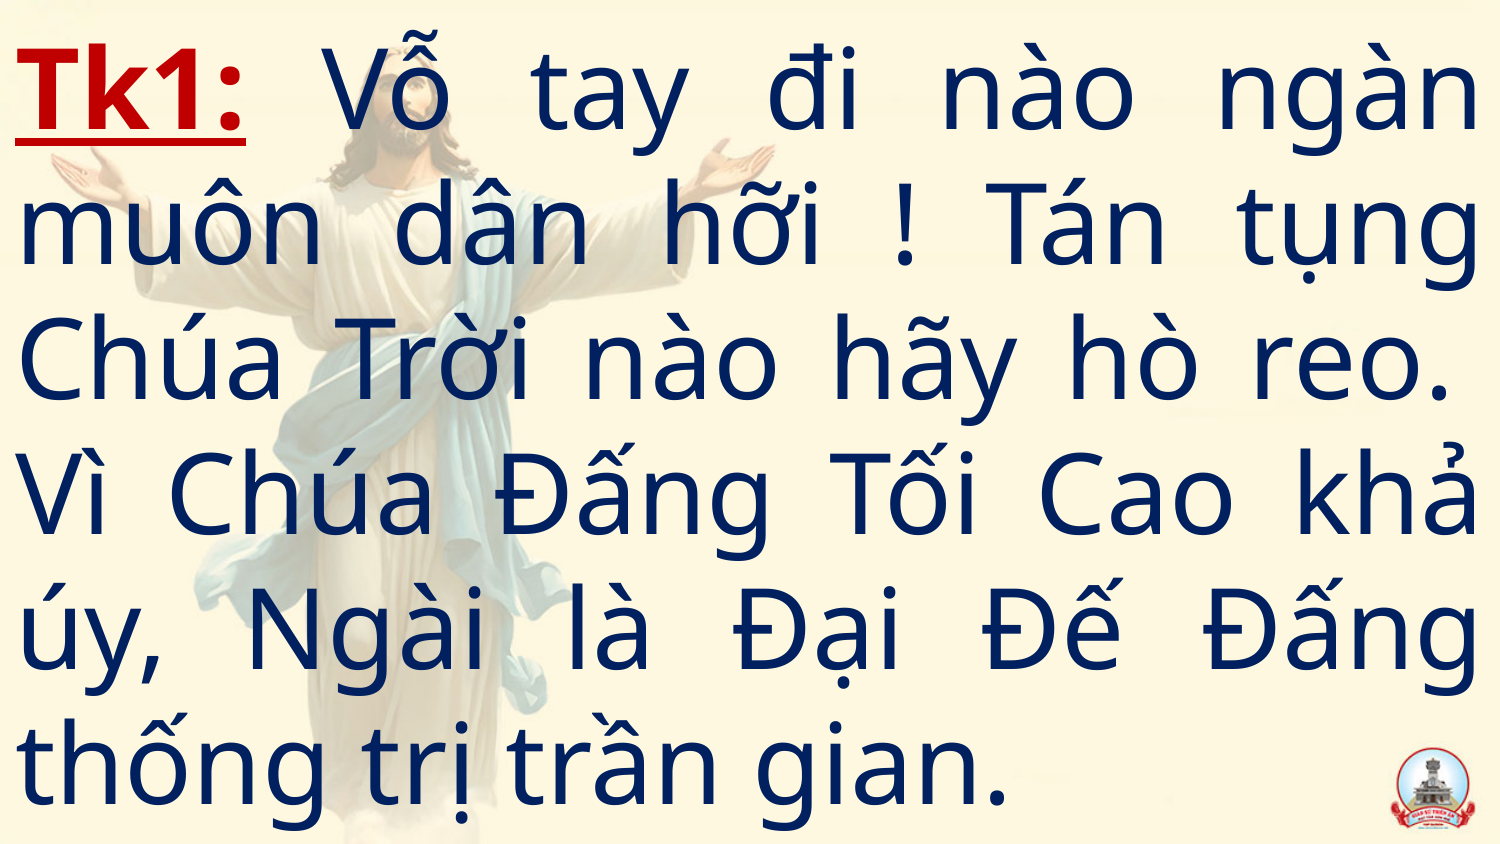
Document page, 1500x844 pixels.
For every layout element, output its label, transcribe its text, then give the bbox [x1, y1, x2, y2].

title Tk1: Vỗ tay đi nào ngàn muôn dân hỡi ! Tán tụng Chúa Trời nào hãy hò reo. Vì Chúa Đấng Tối Cao khả úy, Ngài là Đại Đế Đấng thống trị trần gian. [0, 0, 1500, 844]
